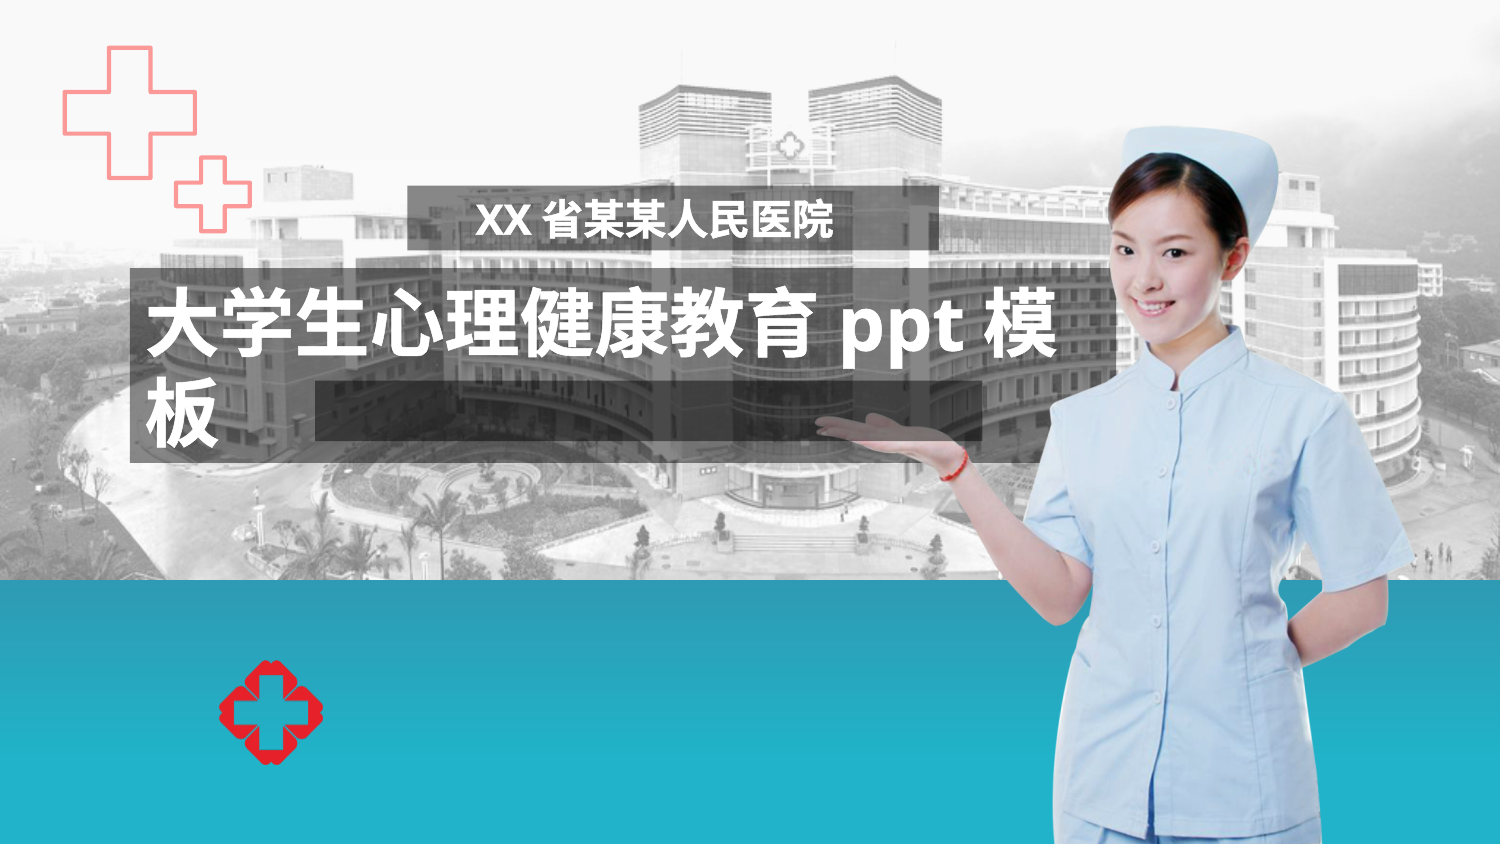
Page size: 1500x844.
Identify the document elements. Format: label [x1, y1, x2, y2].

text_box [218, 660, 715, 765]
picture [0, 0, 1500, 844]
text_box [0, 642, 739, 844]
